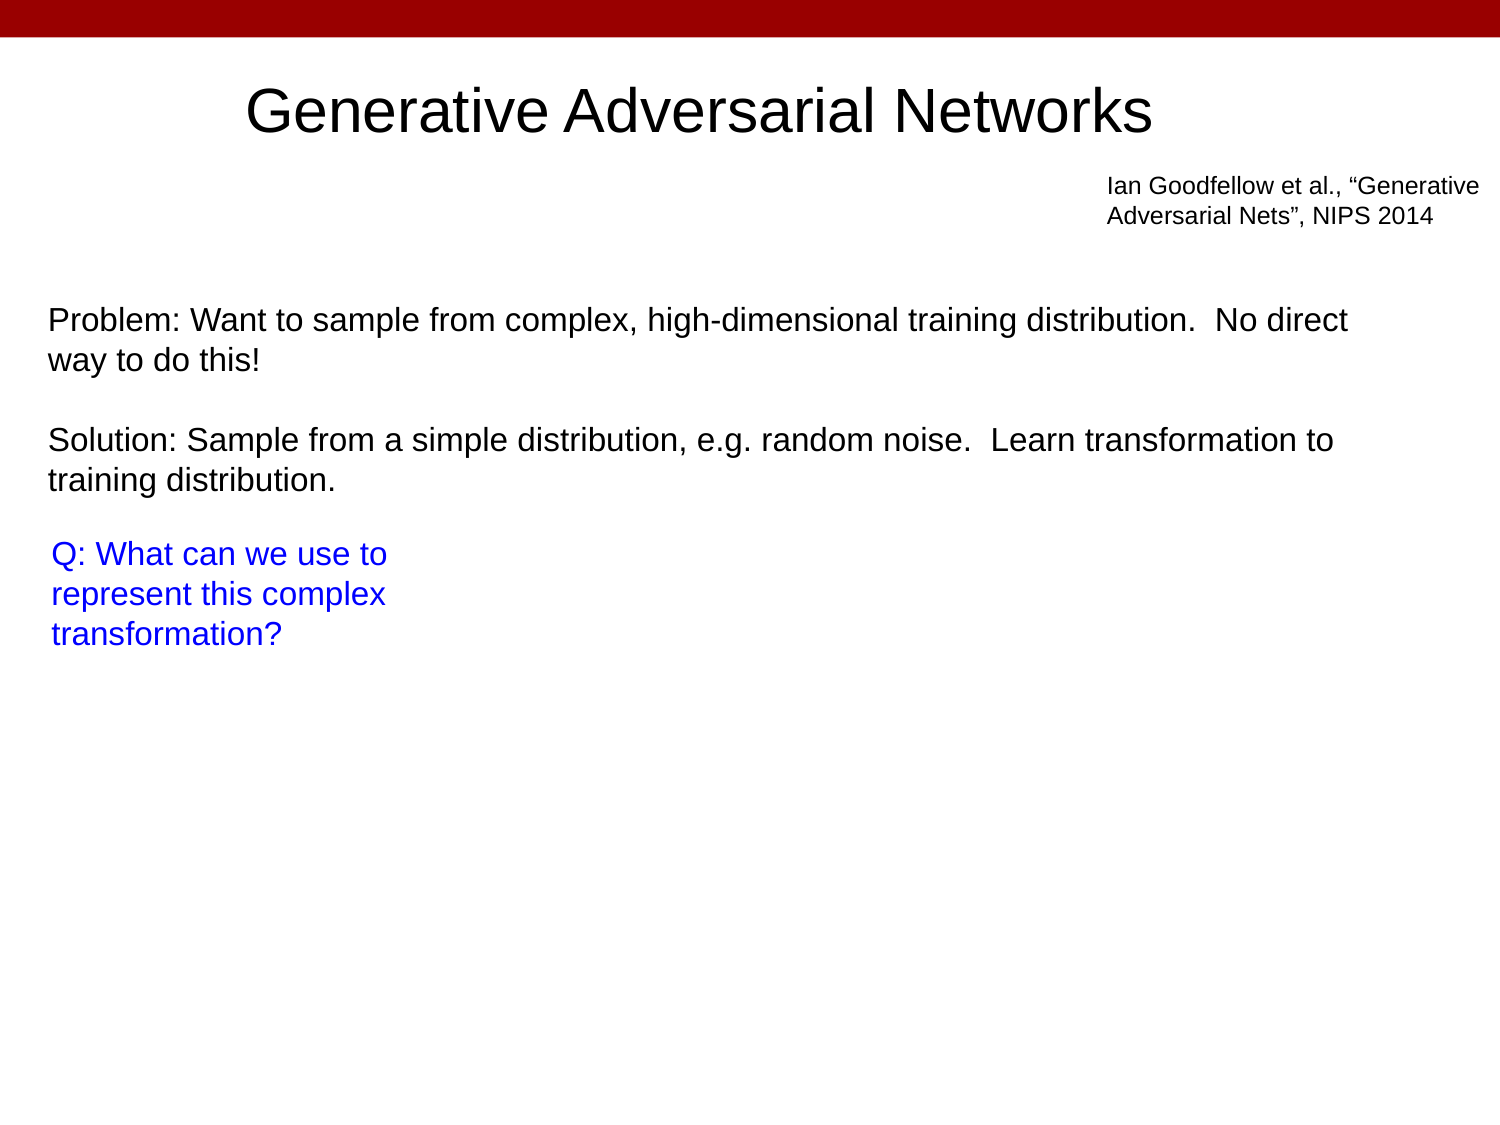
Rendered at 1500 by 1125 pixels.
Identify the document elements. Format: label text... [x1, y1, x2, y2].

text_box Q: What can we use to represent this complex transformation? [36, 536, 501, 693]
text_box Ian Goodfellow et al., “Generative Adversarial Nets”, NIPS 2014 [1091, 154, 1500, 253]
text_box Problem: Want to sample from complex, high-dimensional training distribution. No direct way to do this! Solution: Sample from a simple distribution, e.g. random noise. Learn transformation to training distribution. [32, 338, 1421, 514]
title Generative Adversarial Networks [24, 37, 1376, 179]
